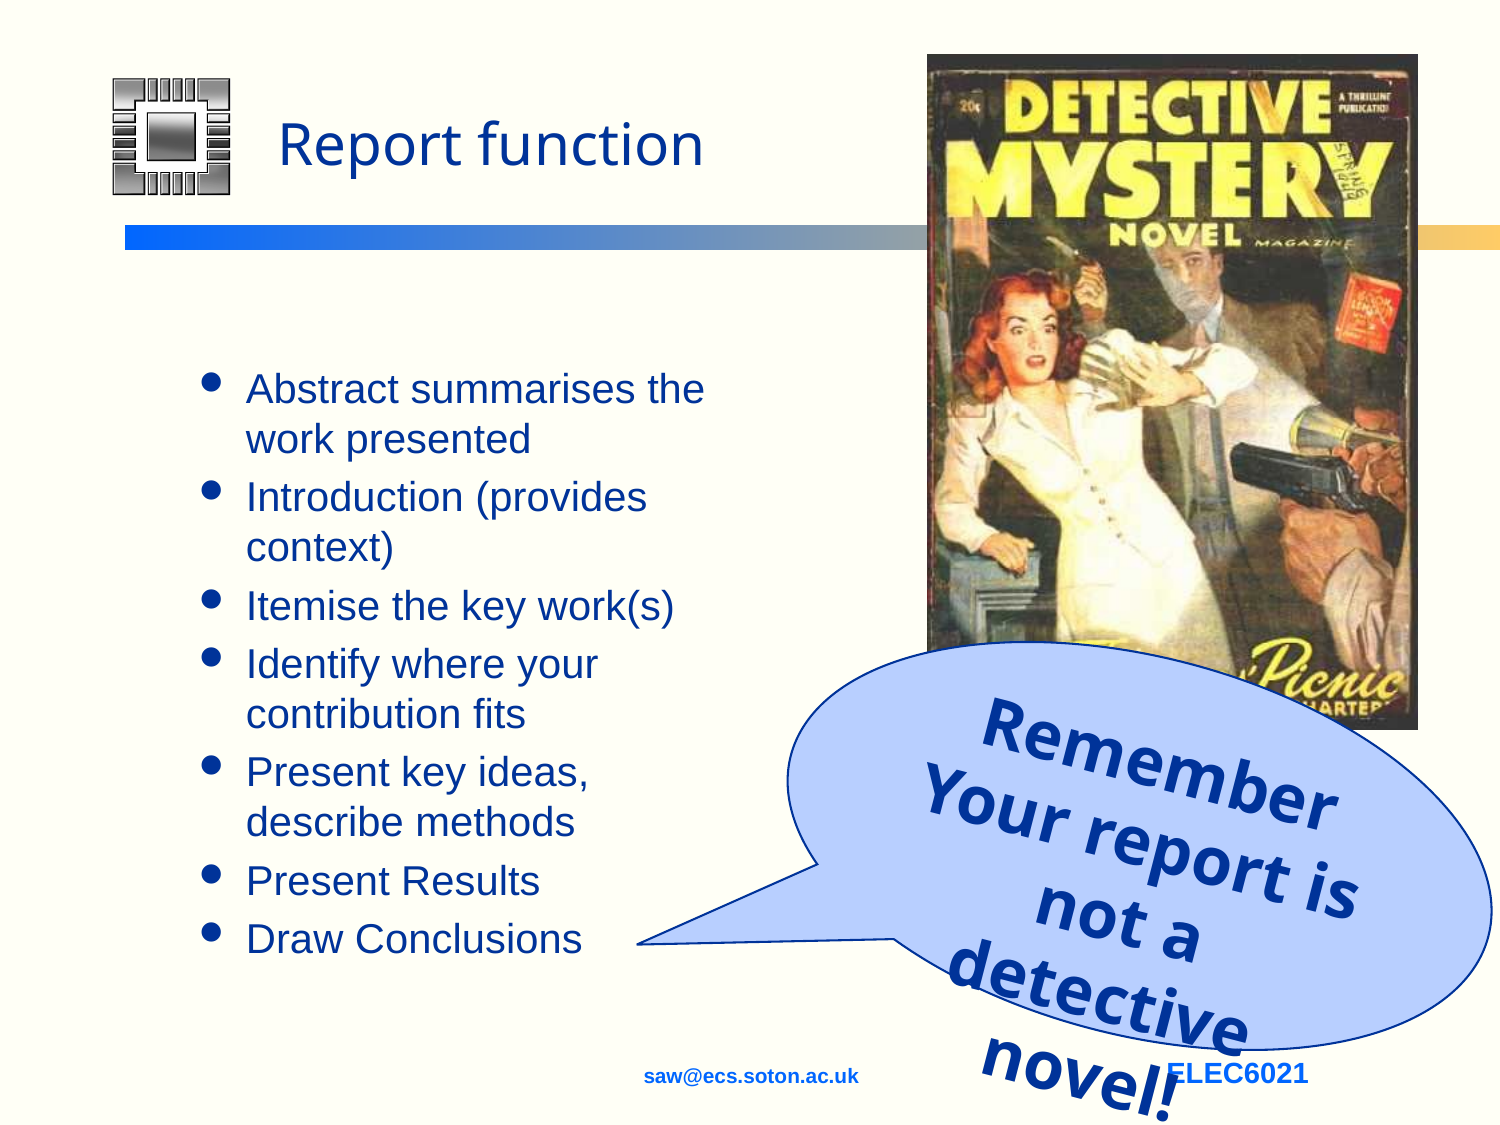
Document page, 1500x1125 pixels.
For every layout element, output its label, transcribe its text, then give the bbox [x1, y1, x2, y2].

text_box Remember Your report is not a detective novel! [636, 654, 1492, 1050]
footer saw@ecs.soton.ac.uk [513, 1053, 989, 1097]
list Abstract summarises the work presented Introduction (provides context) Itemise the key work(s) Identify where your contribution fits Present key ideas, describe methods Present Results Draw Conclusions [123, 361, 750, 1037]
title Report function [277, 42, 1436, 178]
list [926, 54, 1418, 730]
picture [112, 78, 231, 196]
